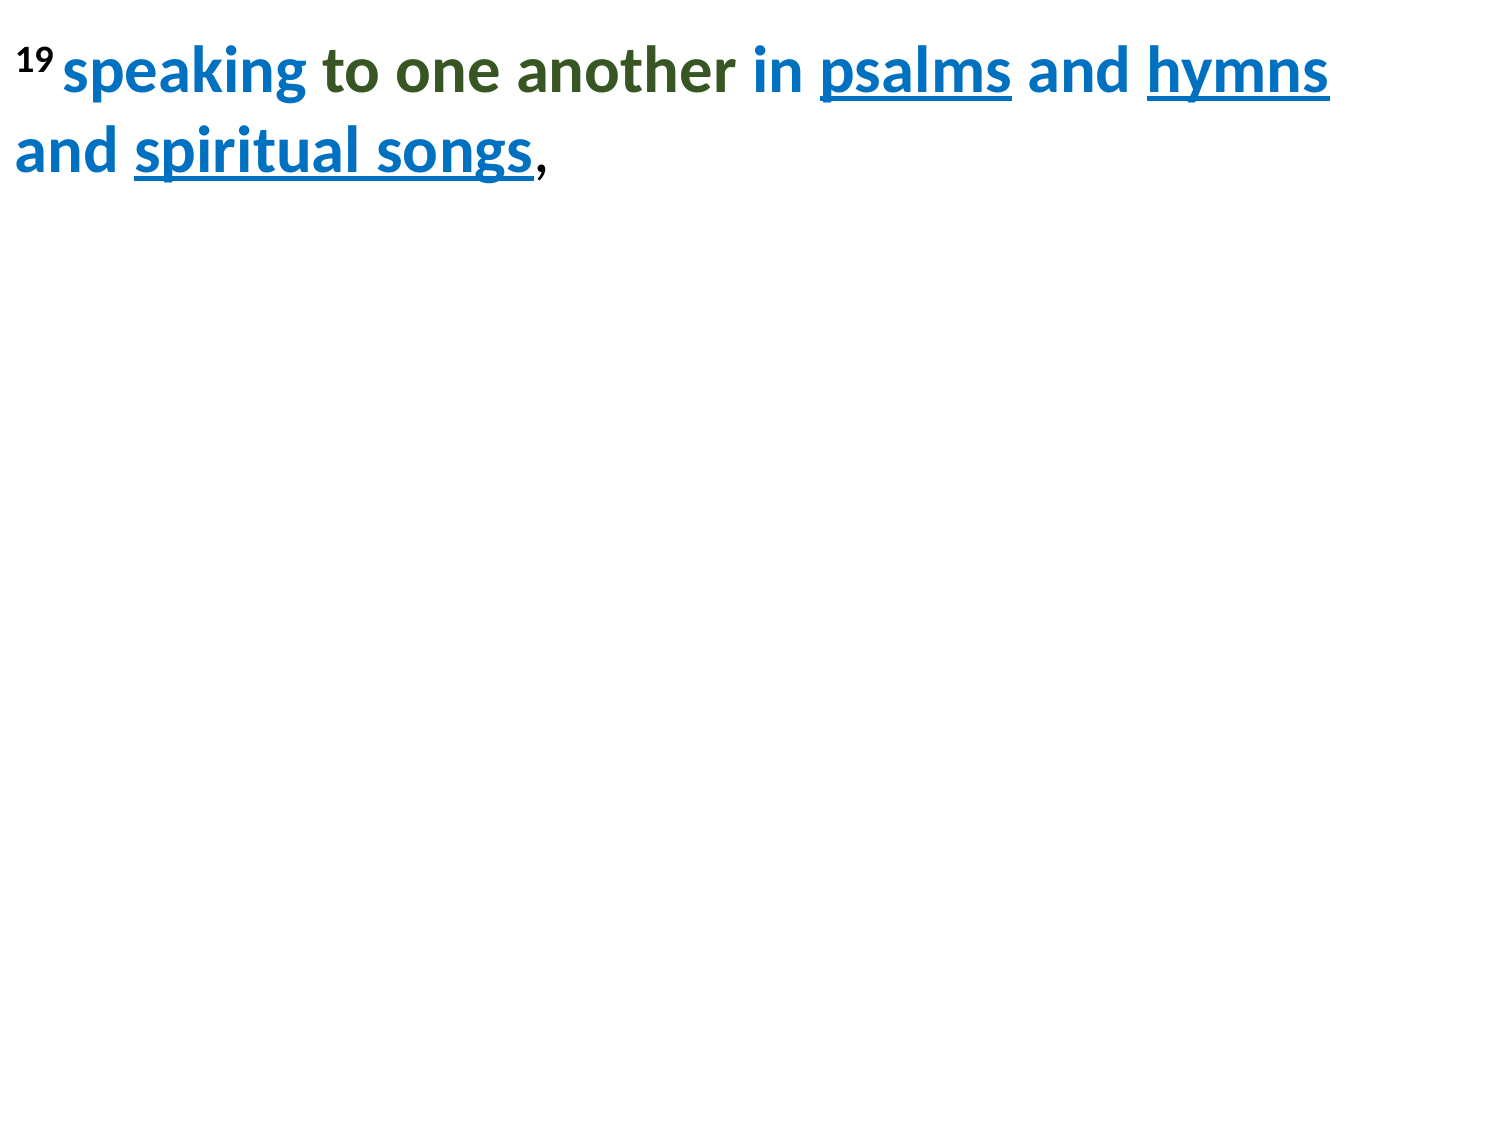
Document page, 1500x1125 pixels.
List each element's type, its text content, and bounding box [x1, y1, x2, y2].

text_box 19 speaking to one another in psalms and hymns and spiritual songs, [0, 18, 1463, 193]
